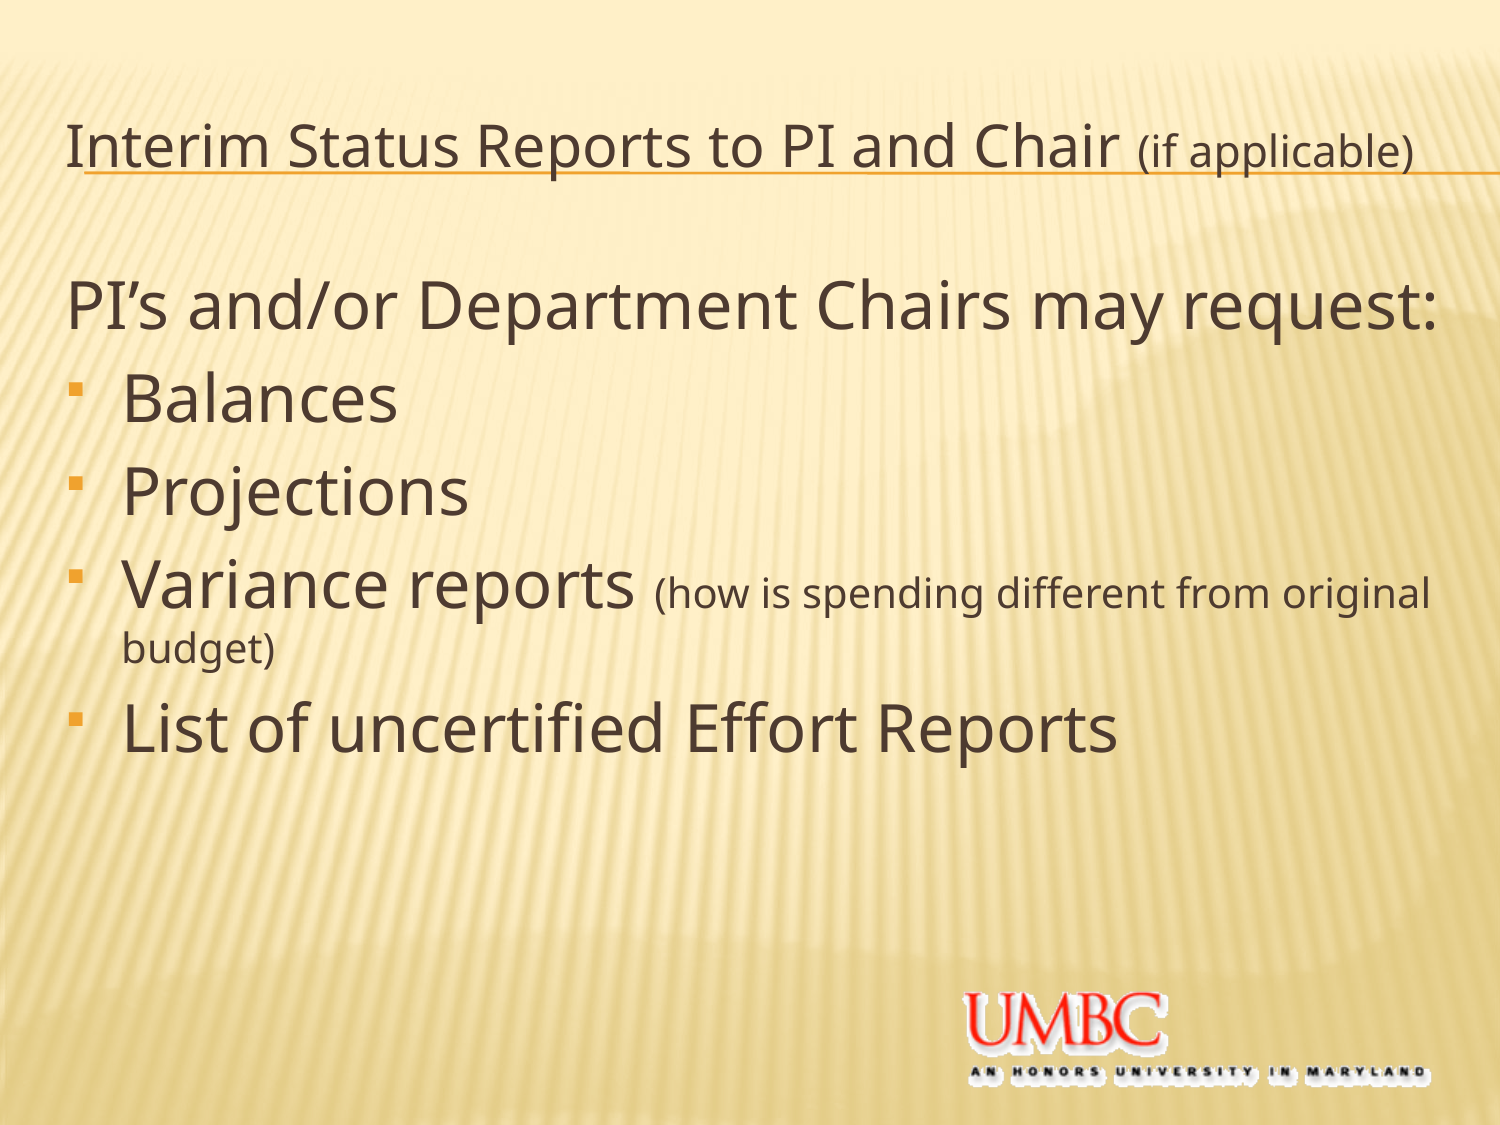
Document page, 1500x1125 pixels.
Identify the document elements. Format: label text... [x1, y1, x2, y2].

list PI’s and/or Department Chairs may request: Balances Projections Variance reports (how is spending different from original budget) List of uncertified Effort Reports [49, 254, 1476, 998]
title Interim Status Reports to PI and Chair (if applicable) [50, 75, 1475, 213]
picture [959, 987, 1438, 1105]
